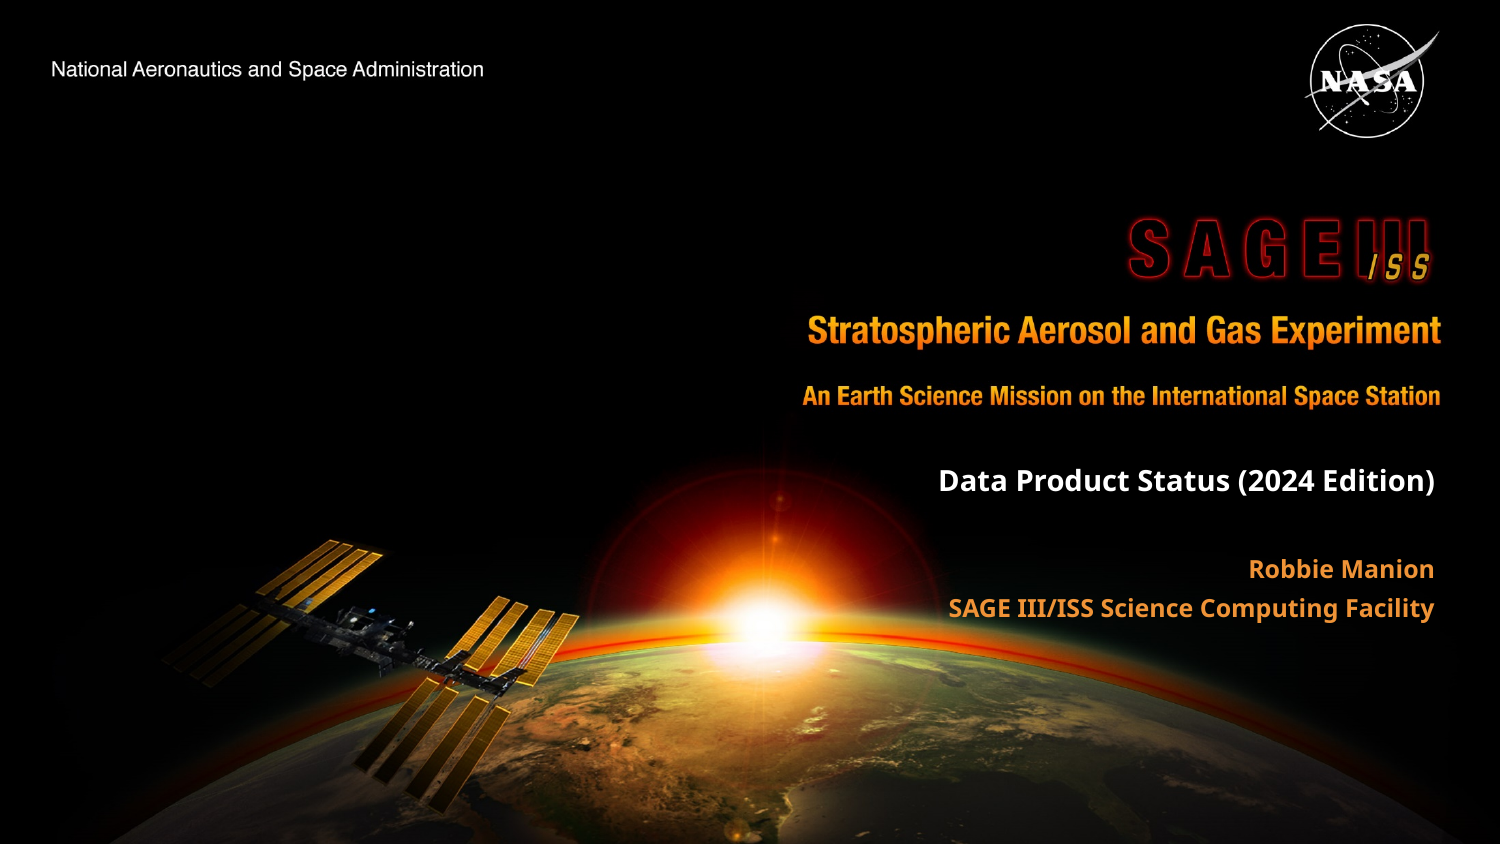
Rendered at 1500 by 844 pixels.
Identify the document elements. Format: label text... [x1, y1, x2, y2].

text_box Data Product Status (2024 Edition) Robbie Manion SAGE III/ISS Science Computing Facility [445, 454, 1451, 630]
picture [0, 0, 1500, 844]
